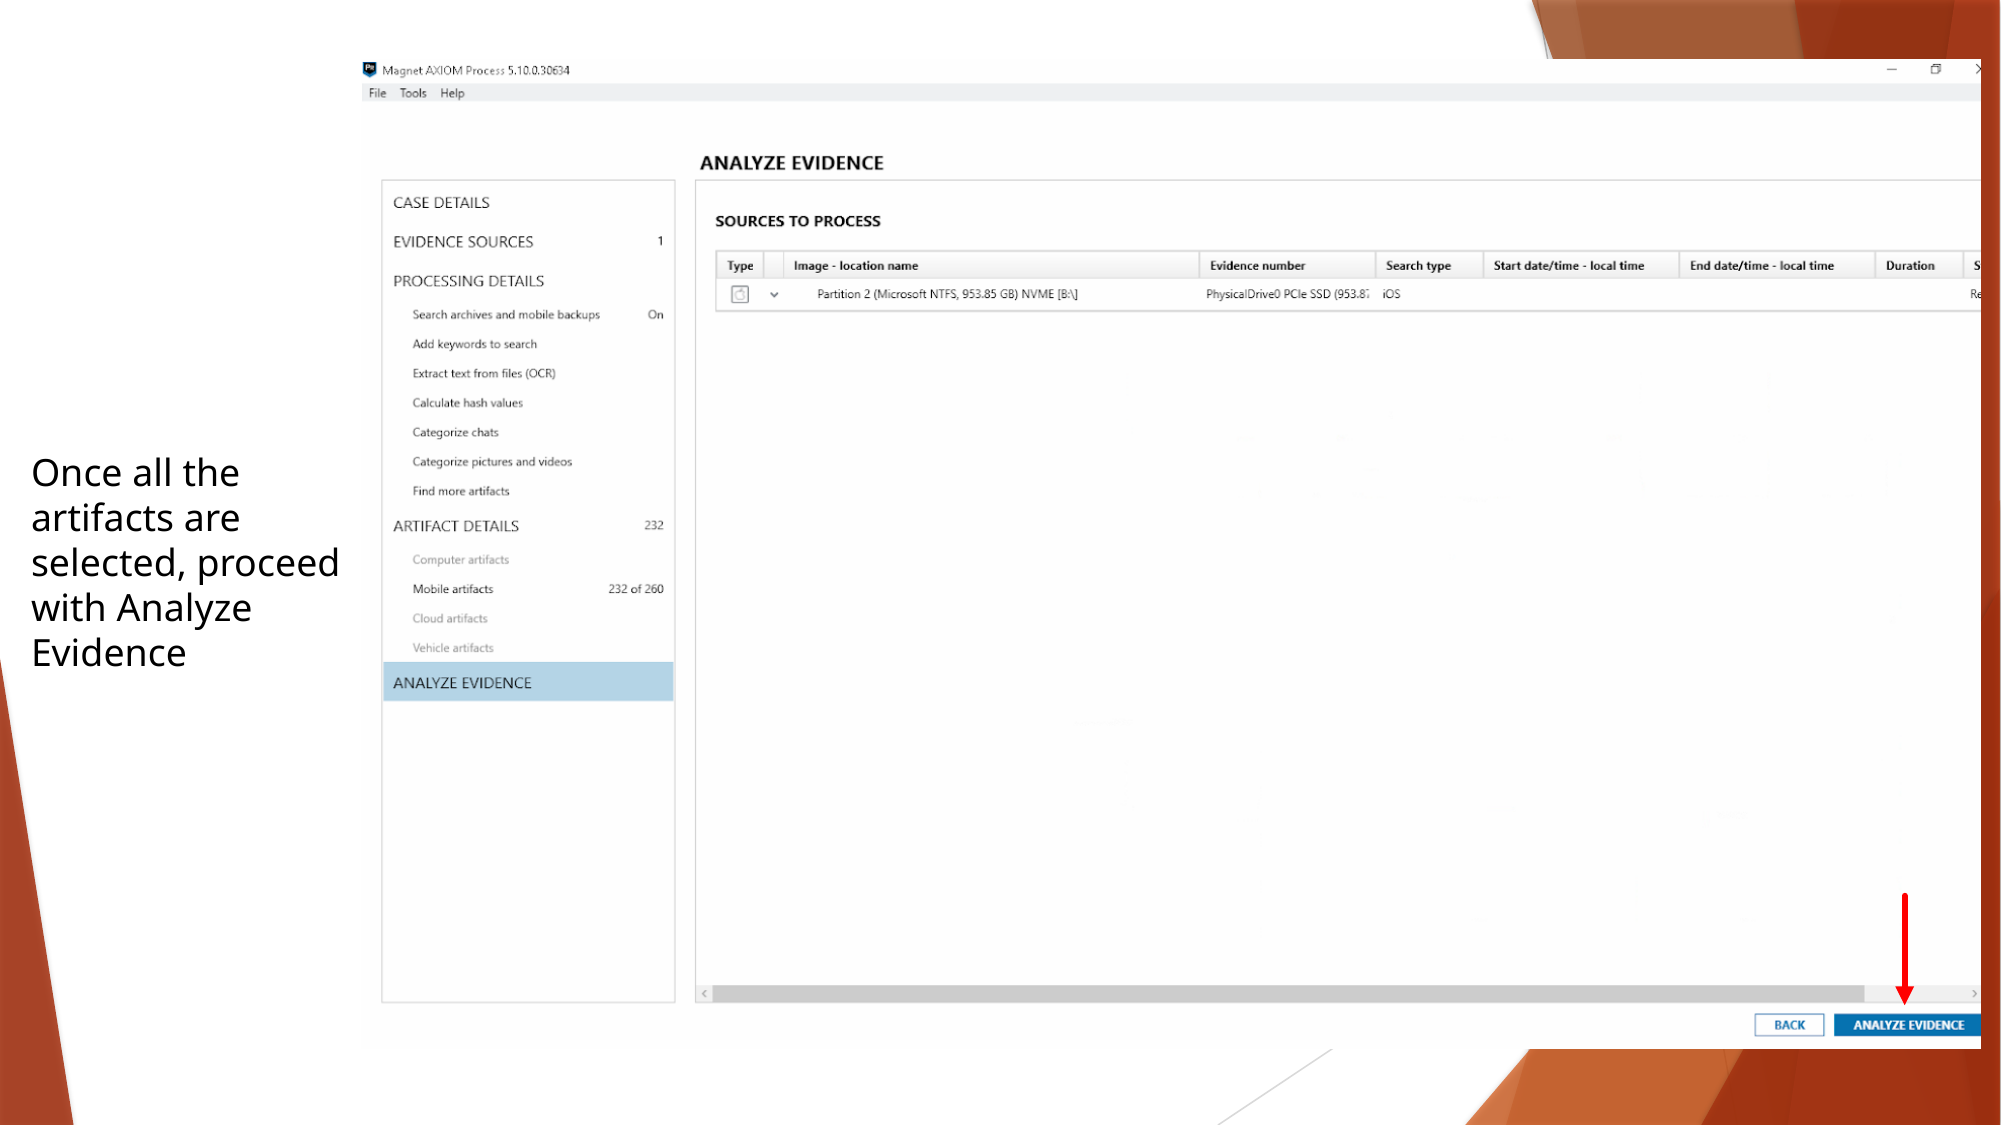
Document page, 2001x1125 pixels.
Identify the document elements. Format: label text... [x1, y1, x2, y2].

picture [360, 59, 1981, 1049]
text_box Once all the artifacts are selected, proceed with Analyze Evidence [16, 441, 355, 681]
